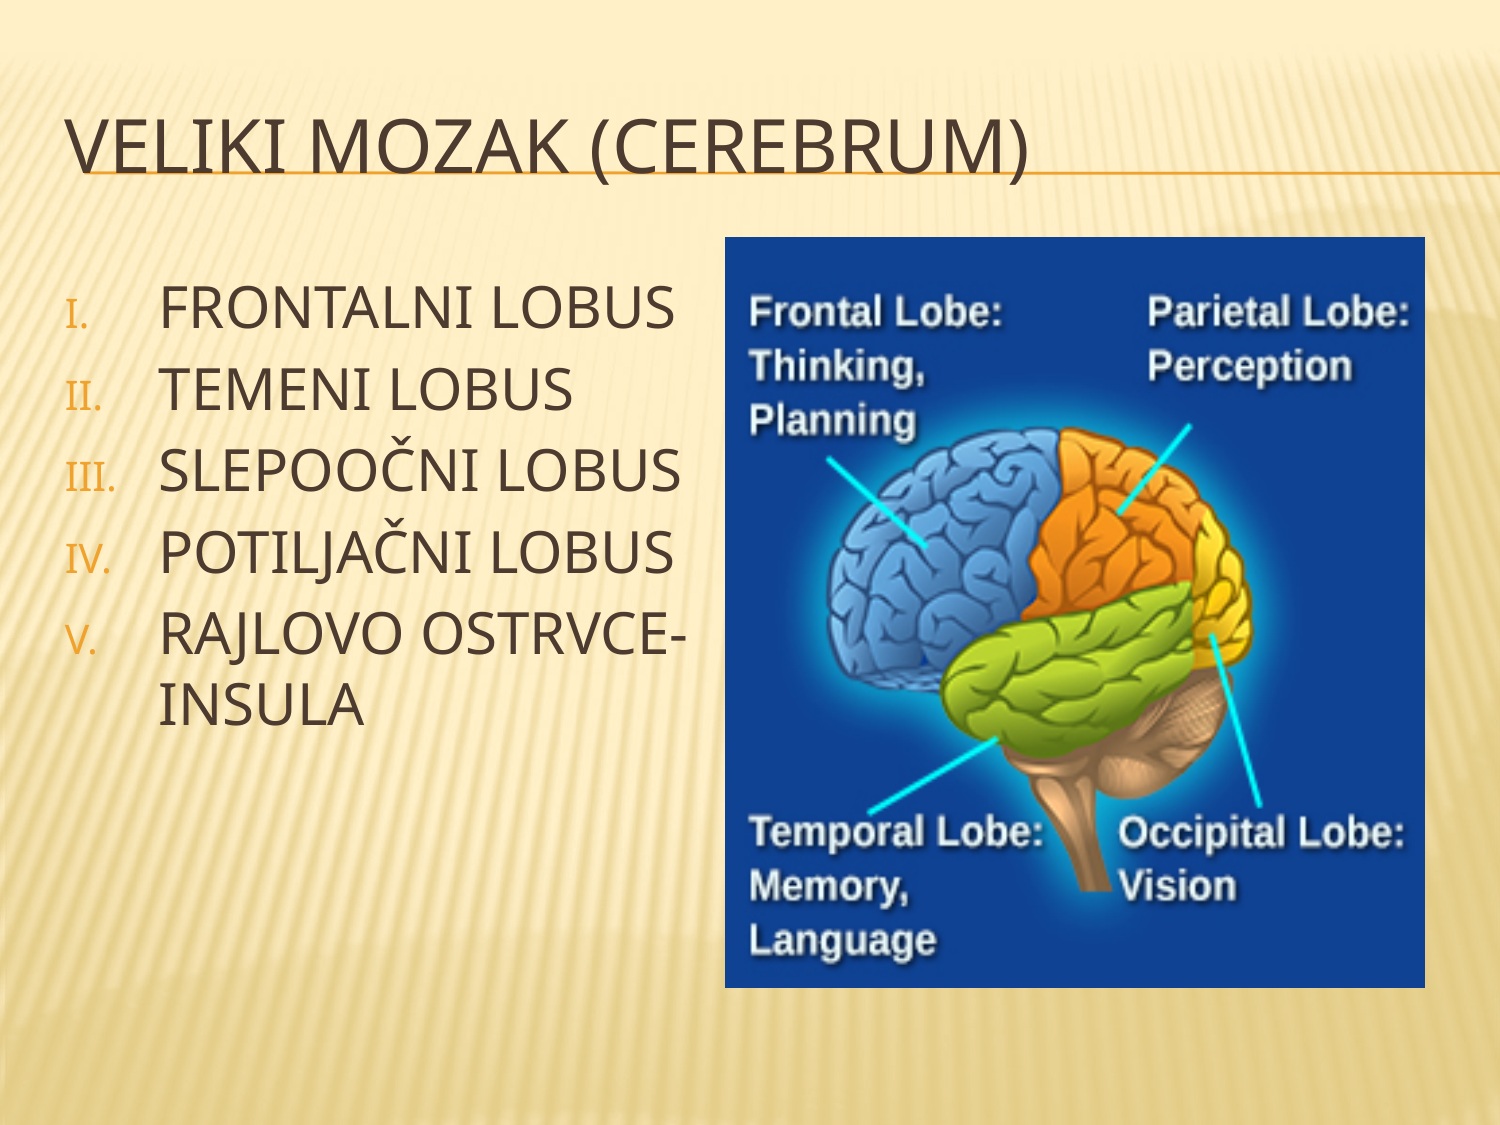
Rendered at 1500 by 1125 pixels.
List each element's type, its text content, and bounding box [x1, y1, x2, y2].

list FRONTALNI LOBUS TEMENI LOBUS SLEPOOČNI LOBUS POTILJAČNI LOBUS RAJLOVO OSTRVCE- INSULA [50, 262, 738, 1038]
title VELIKI MOZAK (CEREBRUM) [49, 75, 1475, 213]
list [724, 237, 1426, 988]
